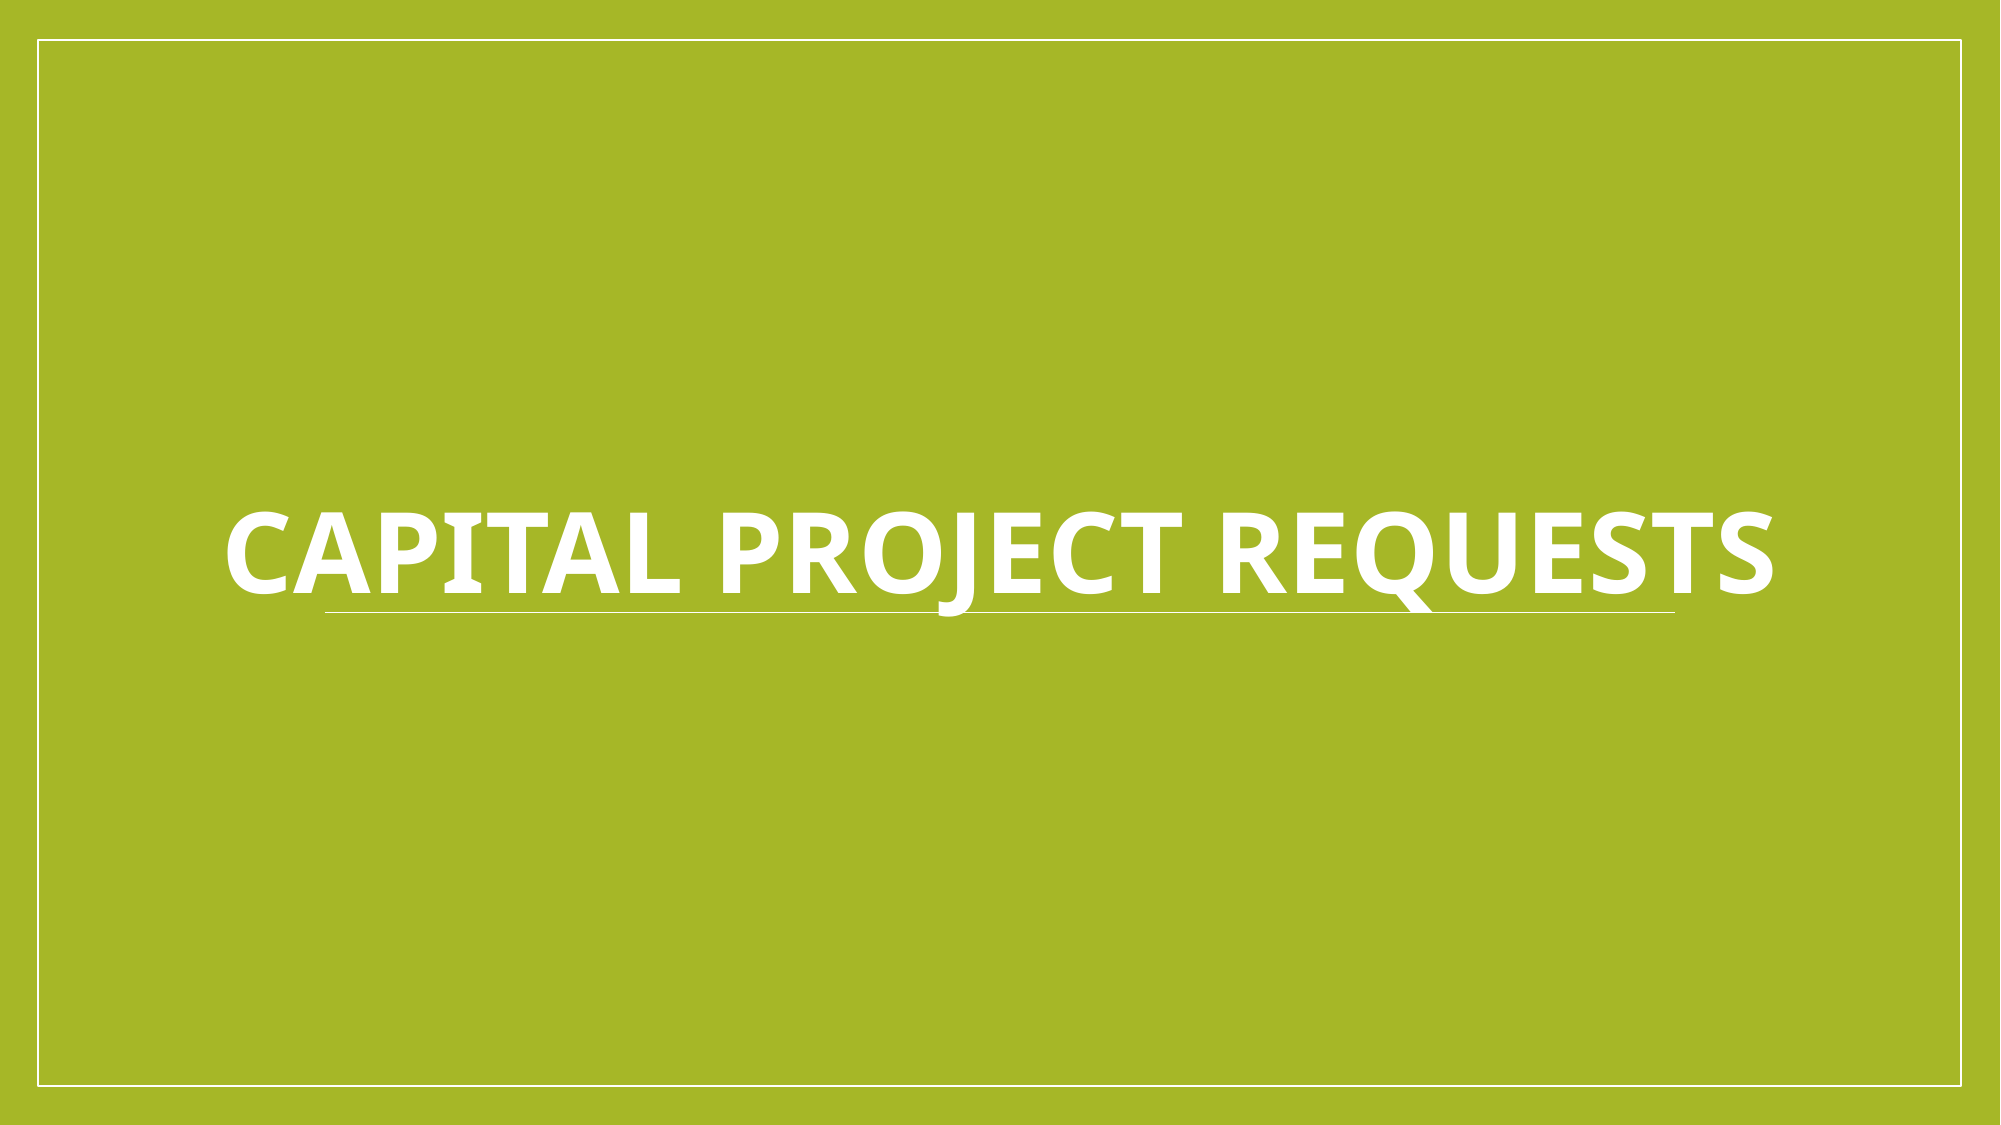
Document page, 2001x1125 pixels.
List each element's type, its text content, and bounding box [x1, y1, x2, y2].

title Capital project requests [182, 144, 1818, 624]
